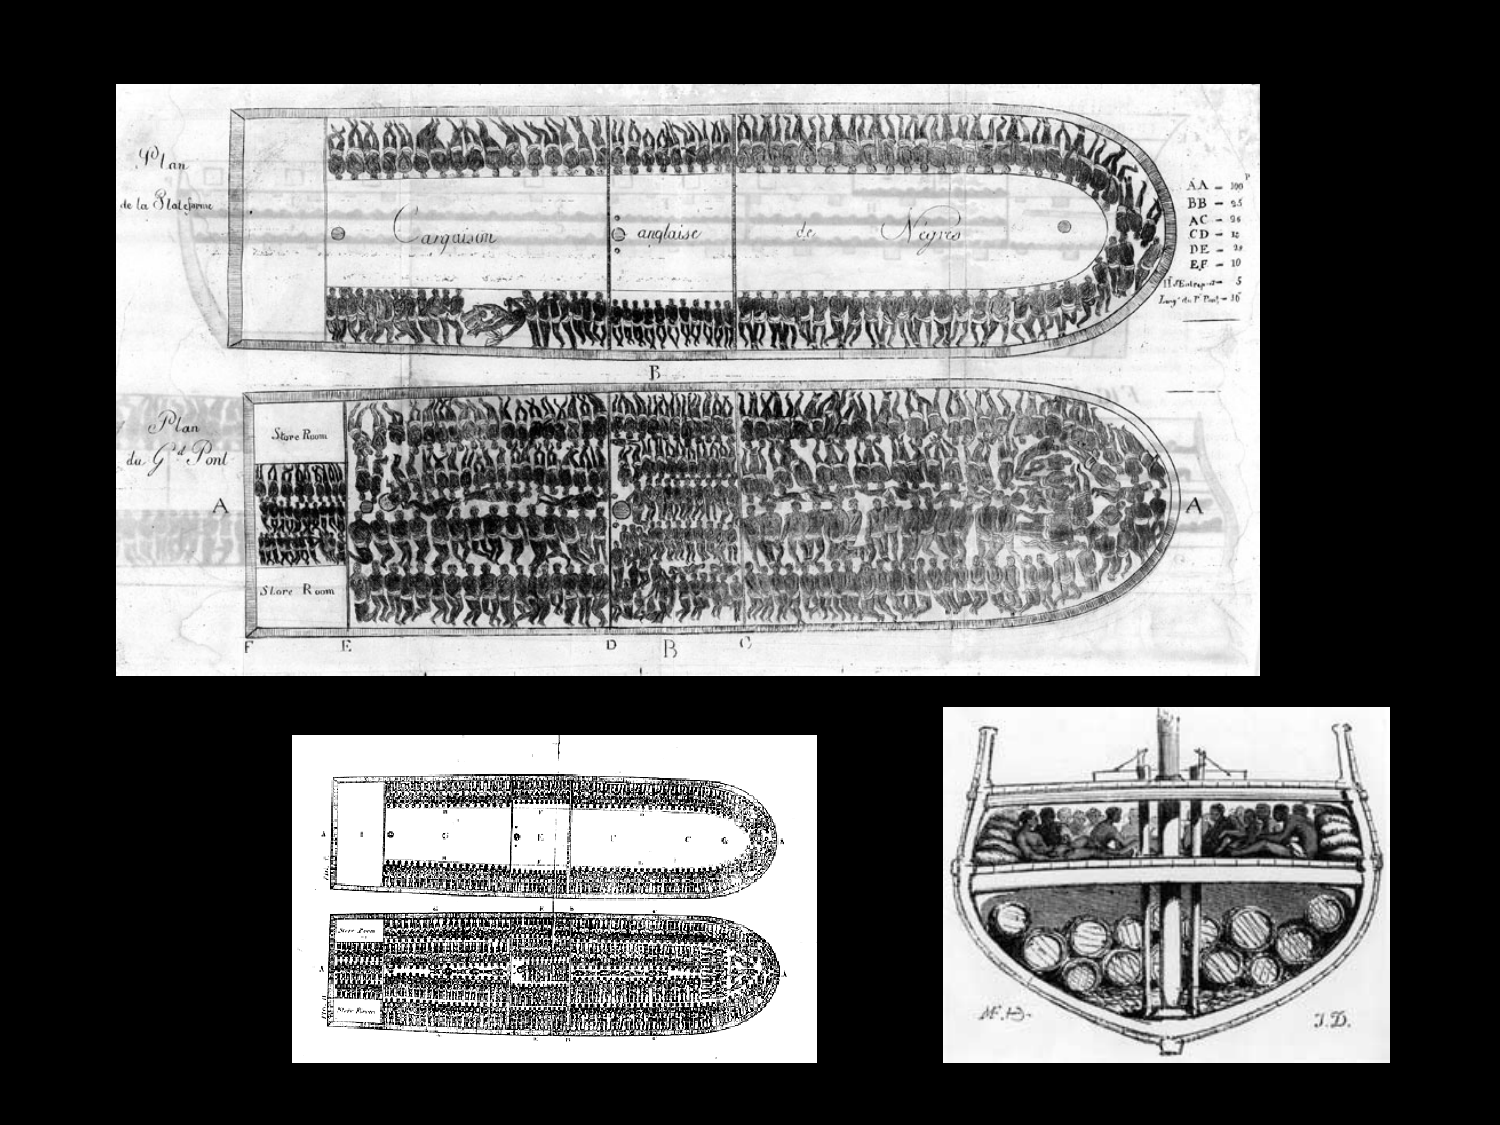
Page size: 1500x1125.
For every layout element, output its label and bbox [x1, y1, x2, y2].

picture [115, 84, 1261, 676]
picture [943, 707, 1390, 1063]
picture [292, 735, 817, 1063]
